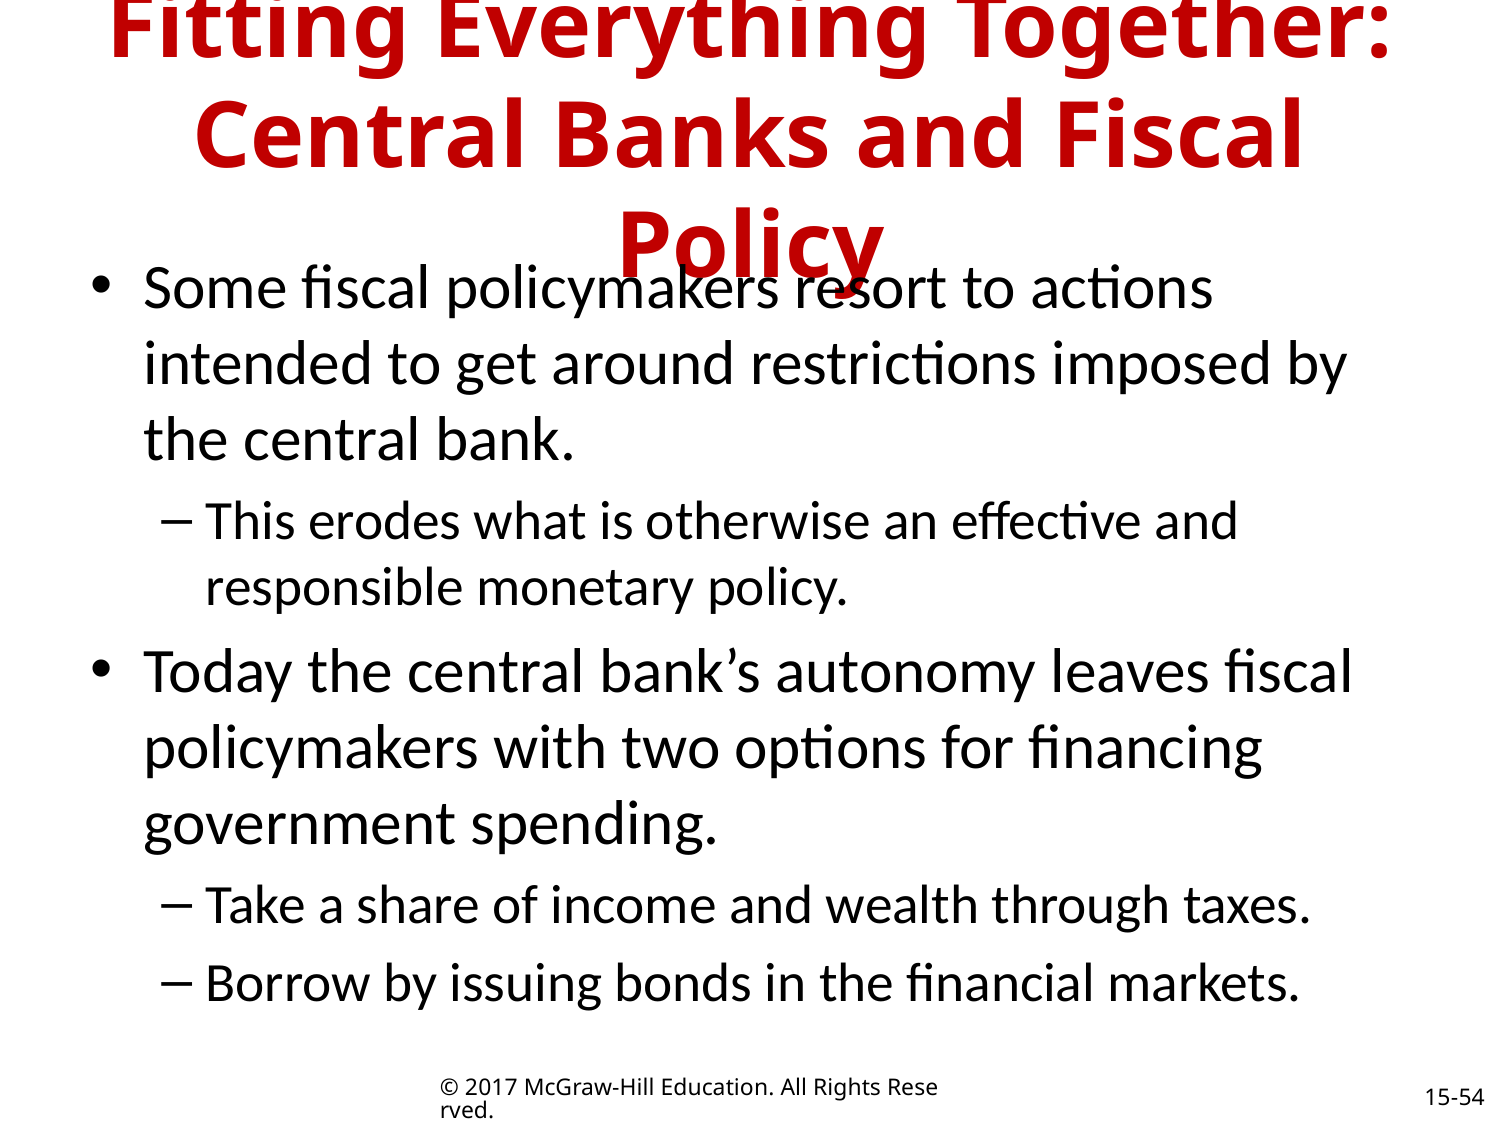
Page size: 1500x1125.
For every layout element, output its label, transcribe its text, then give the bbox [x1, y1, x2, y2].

footer © 2017 McGraw-Hill Education. All Rights Reserved. [425, 1065, 963, 1125]
list Some fiscal policymakers resort to actions intended to get around restrictions imposed by the central bank. This erodes what is otherwise an effective and responsible monetary policy. Today the central bank’s autonomy leaves fiscal policymakers with two options for financing government spending. Take a share of income and wealth through taxes. Borrow by issuing bonds in the financial markets. [75, 237, 1425, 1025]
slide_number 15-54 [1287, 1074, 1500, 1125]
title Fitting Everything Together: Central Banks and Fiscal Policy [75, 37, 1425, 225]
